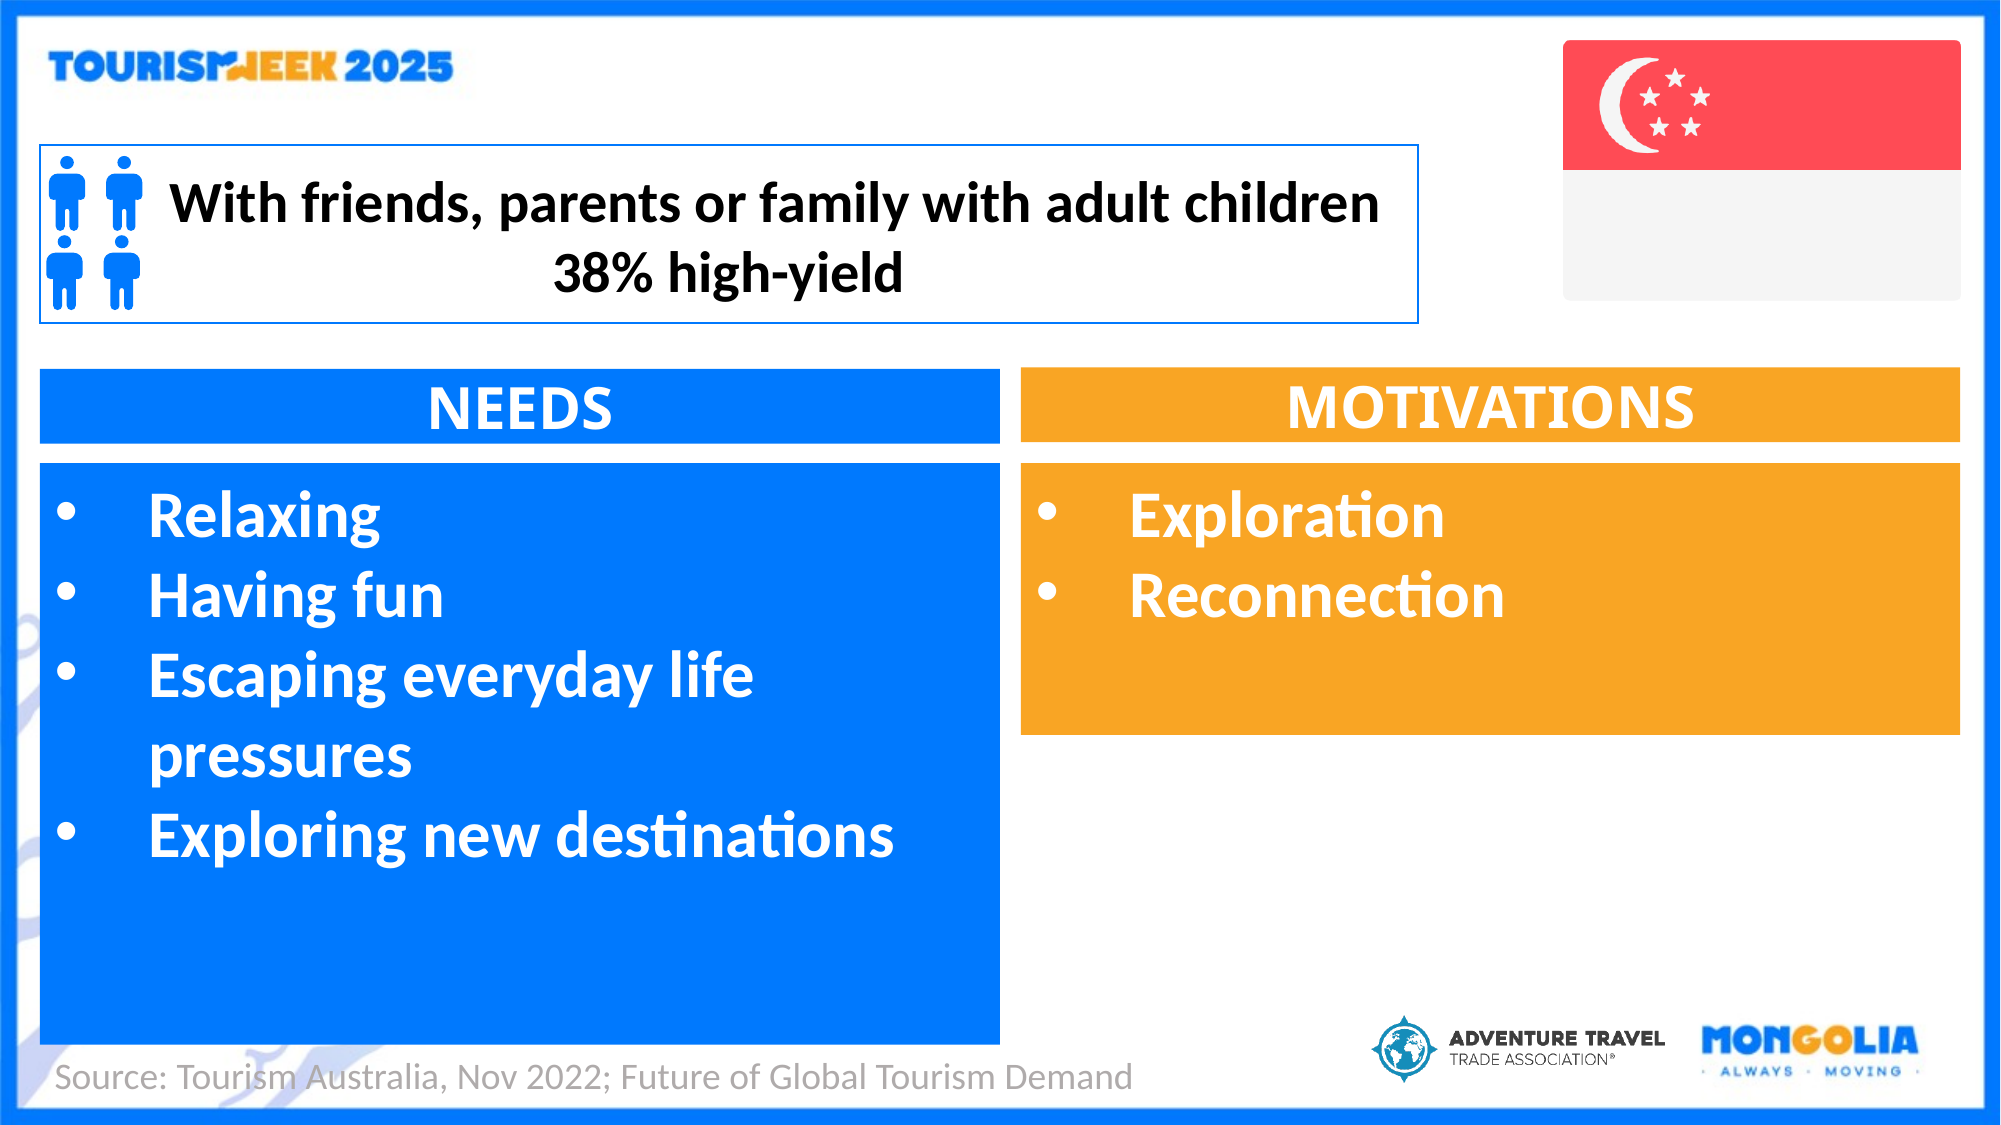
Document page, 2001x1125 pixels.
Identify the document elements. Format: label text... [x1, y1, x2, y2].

picture [0, 0, 2001, 1125]
text_box Source: Tourism Australia, Nov 2022; Future of Global Tourism Demand [39, 1044, 1220, 1105]
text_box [46, 235, 83, 311]
text_box Relaxing Having fun Escaping everyday life pressures Exploring new destinations [39, 462, 1001, 1044]
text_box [48, 155, 86, 231]
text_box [106, 155, 143, 231]
text_box With friends, parents or family with adult children 38% high-yield [39, 144, 1419, 324]
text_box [103, 235, 140, 311]
text_box Exploration Reconnection [1020, 462, 1961, 736]
text_box MOTIVATIONS [1020, 366, 1961, 443]
text_box NEEDS [39, 368, 1001, 445]
